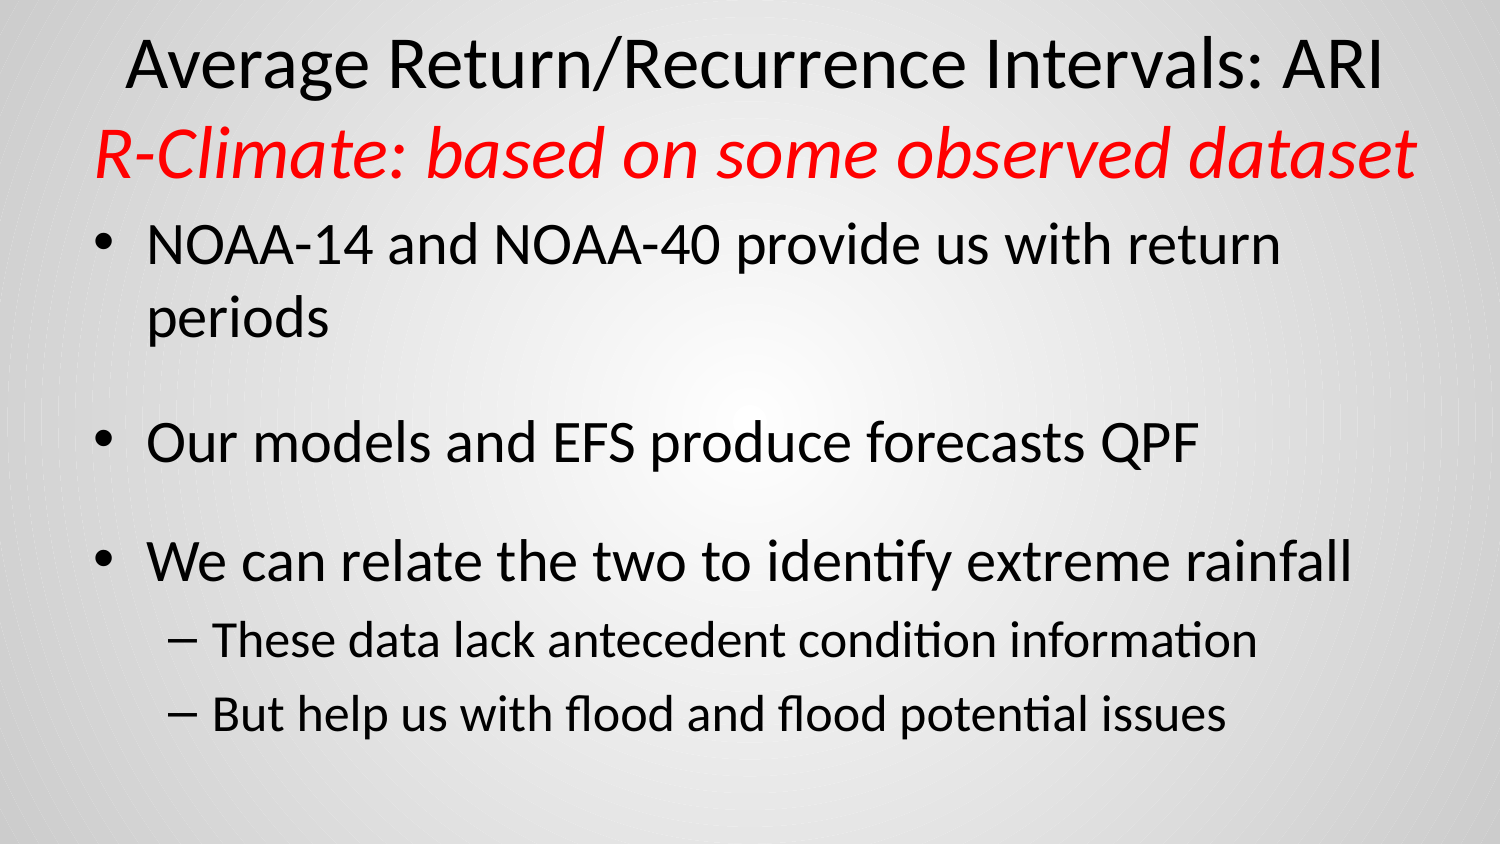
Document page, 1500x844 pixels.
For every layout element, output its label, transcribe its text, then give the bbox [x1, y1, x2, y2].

list NOAA-14 and NOAA-40 provide us with return periods Our models and EFS produce forecasts QPF We can relate the two to identify extreme rainfall These data lack antecedent condition information But help us with flood and flood potential issues [75, 196, 1425, 754]
title Average Return/Recurrence Intervals: ARI R-Climate: based on some observed dataset [24, 33, 1488, 175]
